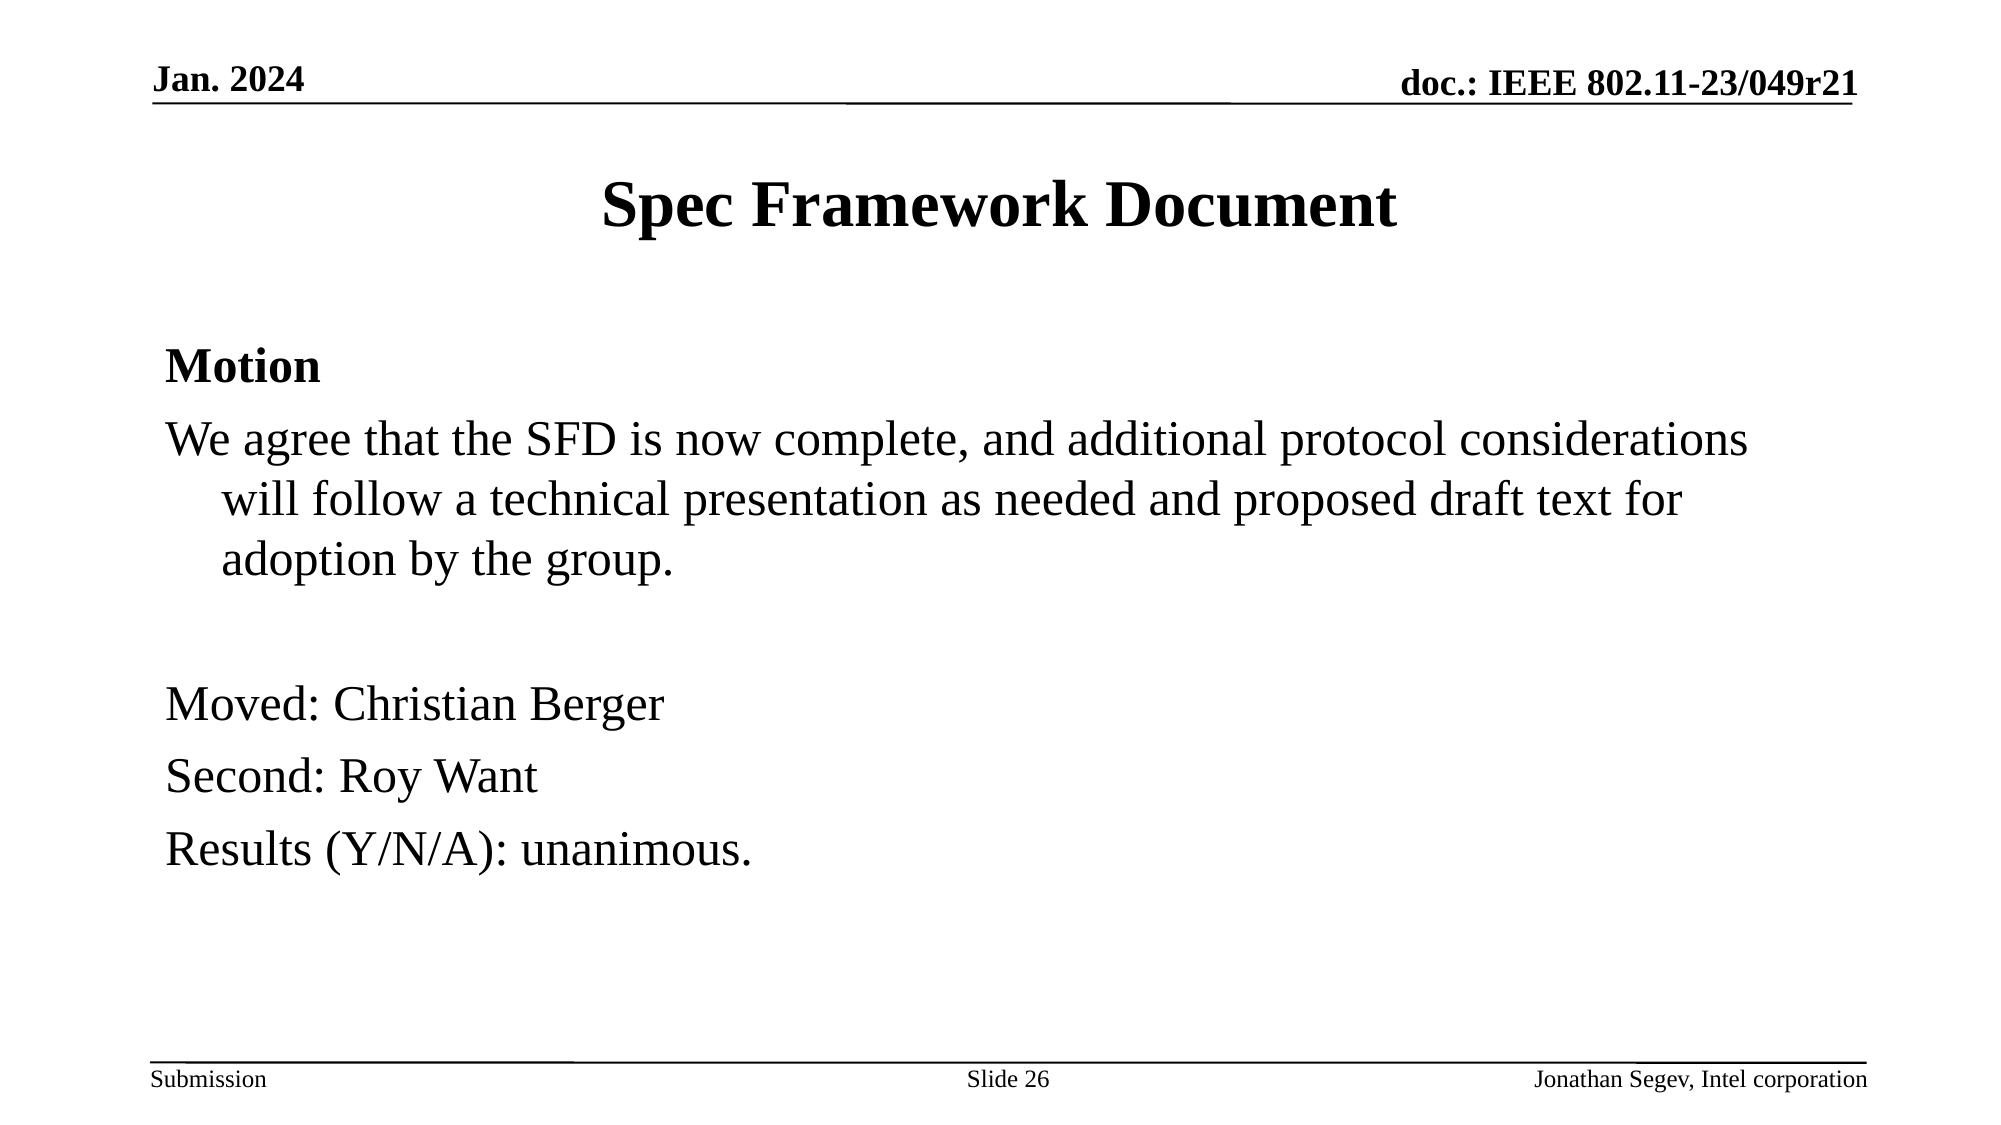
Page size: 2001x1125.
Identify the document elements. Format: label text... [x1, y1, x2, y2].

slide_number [152, 54, 563, 100]
title Spec Framework Document [149, 112, 1850, 288]
slide_number Slide 26 [950, 1061, 1067, 1123]
list Motion We agree that the SFD is now complete, and additional protocol considerations will follow a technical presentation as needed and proposed draft text for adoption by the group. Moved: Christian Berger Second: Roy Want Results (Y/N/A): unanimous. [149, 324, 1850, 1000]
footer Jonathan Segev, Intel corporation [1171, 1061, 1869, 1093]
